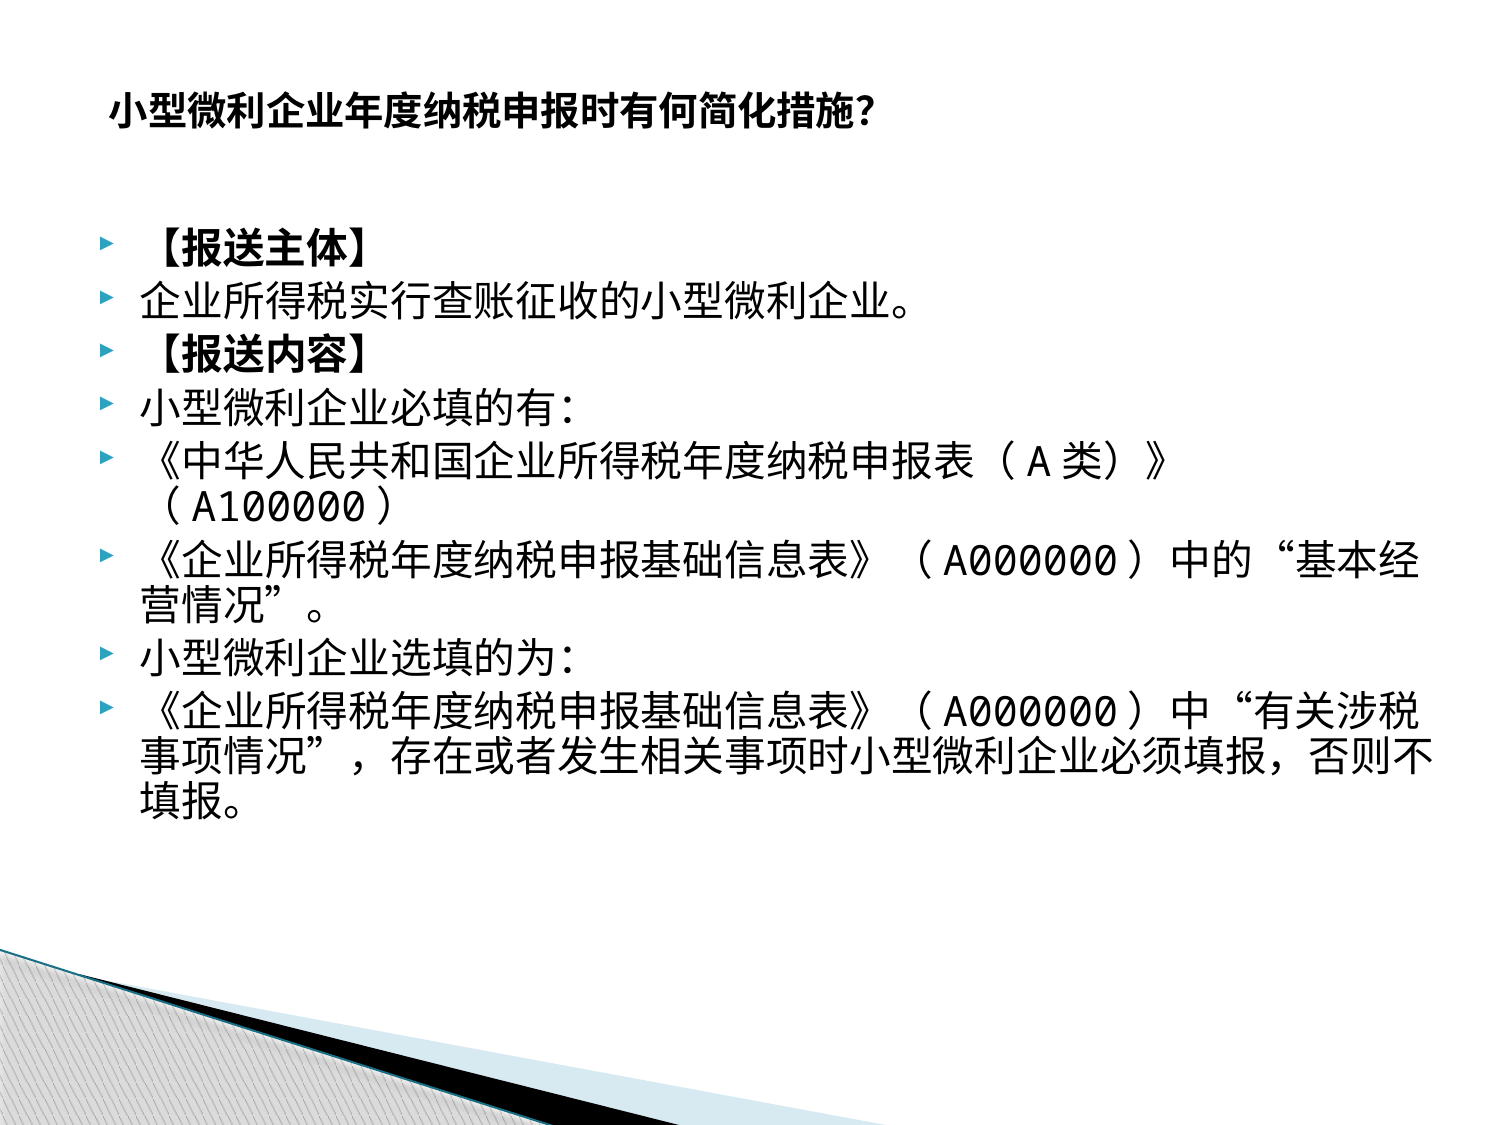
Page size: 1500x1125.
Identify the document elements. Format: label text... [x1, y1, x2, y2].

title 小型微利企业年度纳税申报时有何简化措施？ [76, 78, 1392, 185]
list 【报送主体】 企业所得税实行查账征收的小型微利企业。 【报送内容】 小型微利企业必填的有： 《中华人民共和国企业所得税年度纳税申报表（A类）》（A100000） 《企业所得税年度纳税申报基础信息表》（A000000）中的“基本经营情况”。 小型微利企业选填的为： 《企业所得税年度纳税申报基础信息表》（A000000）中“有关涉税事项情况”，存在或者发生相关事项时小型微利企业必须填报，否则不填报。 [64, 219, 1460, 1071]
